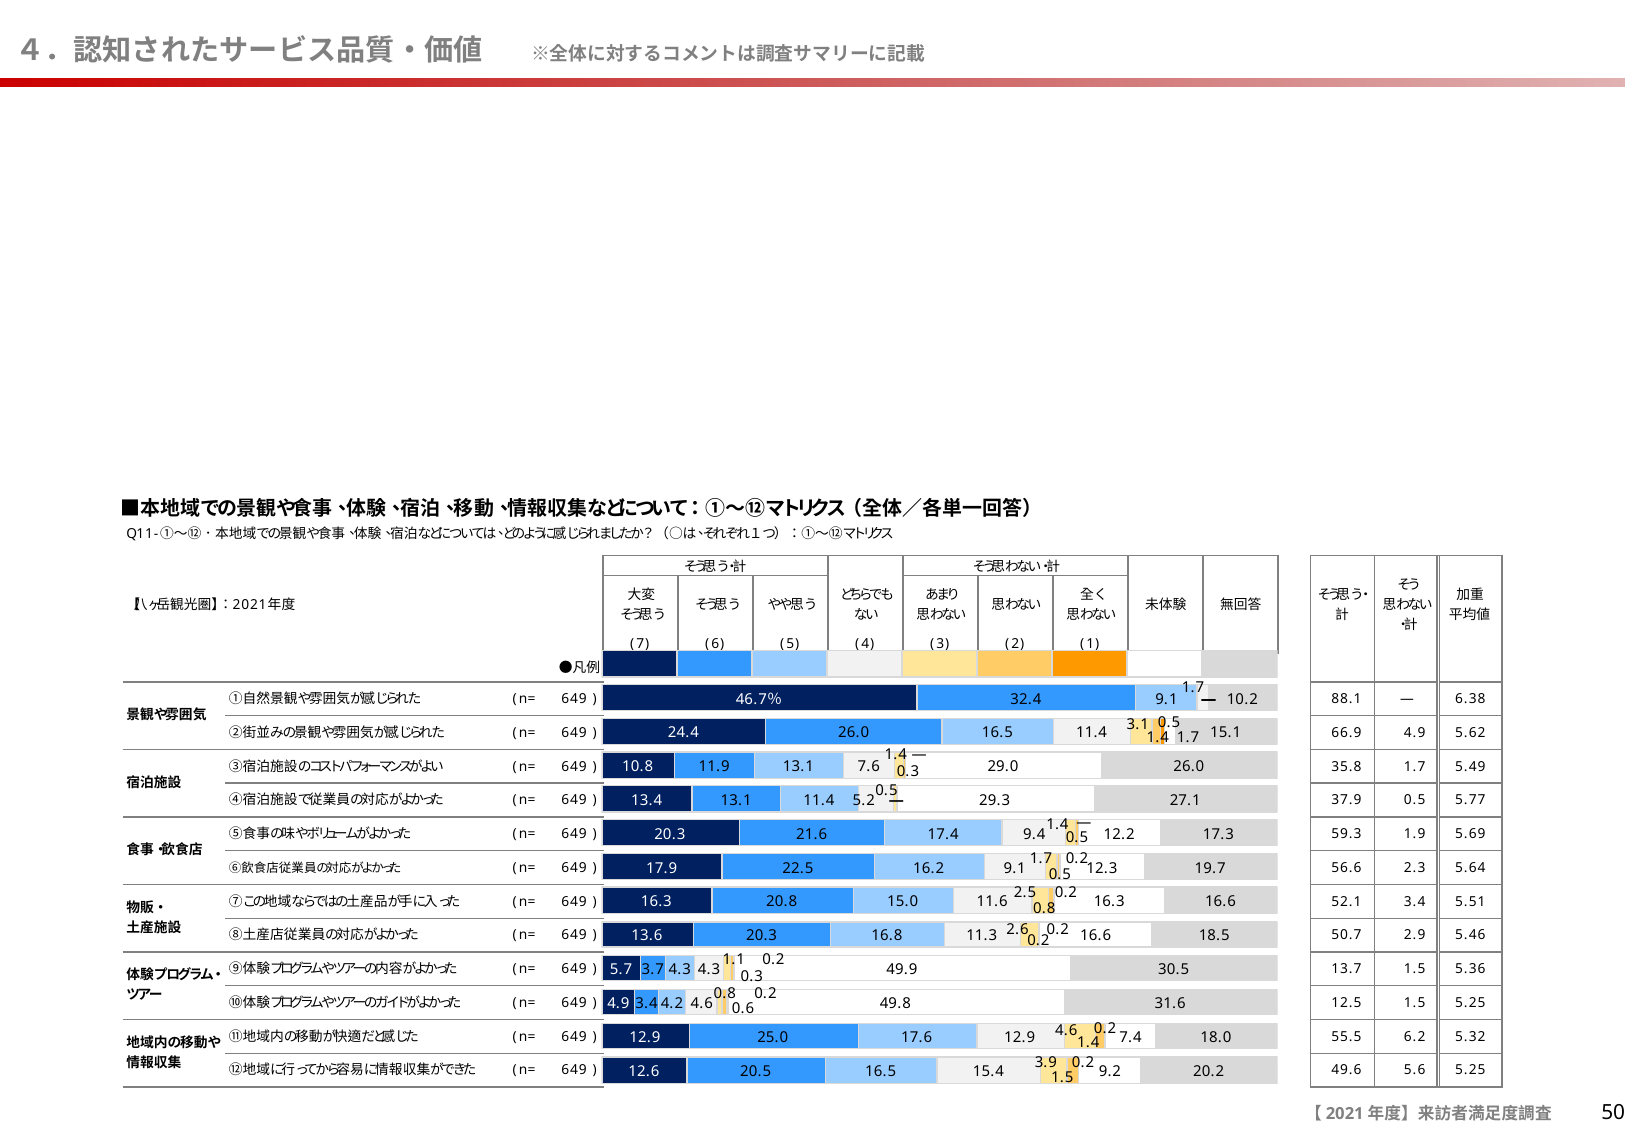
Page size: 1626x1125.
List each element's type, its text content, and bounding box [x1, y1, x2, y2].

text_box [115, 490, 1511, 1093]
title ４．認知されたサービス品質・価値 ※全体に対するコメントは調査サマリーに記載 [0, 23, 1597, 74]
footer 【2021年度】来訪者満足度調査 [1304, 1102, 1552, 1123]
slide_number 50 [1596, 1099, 1625, 1125]
